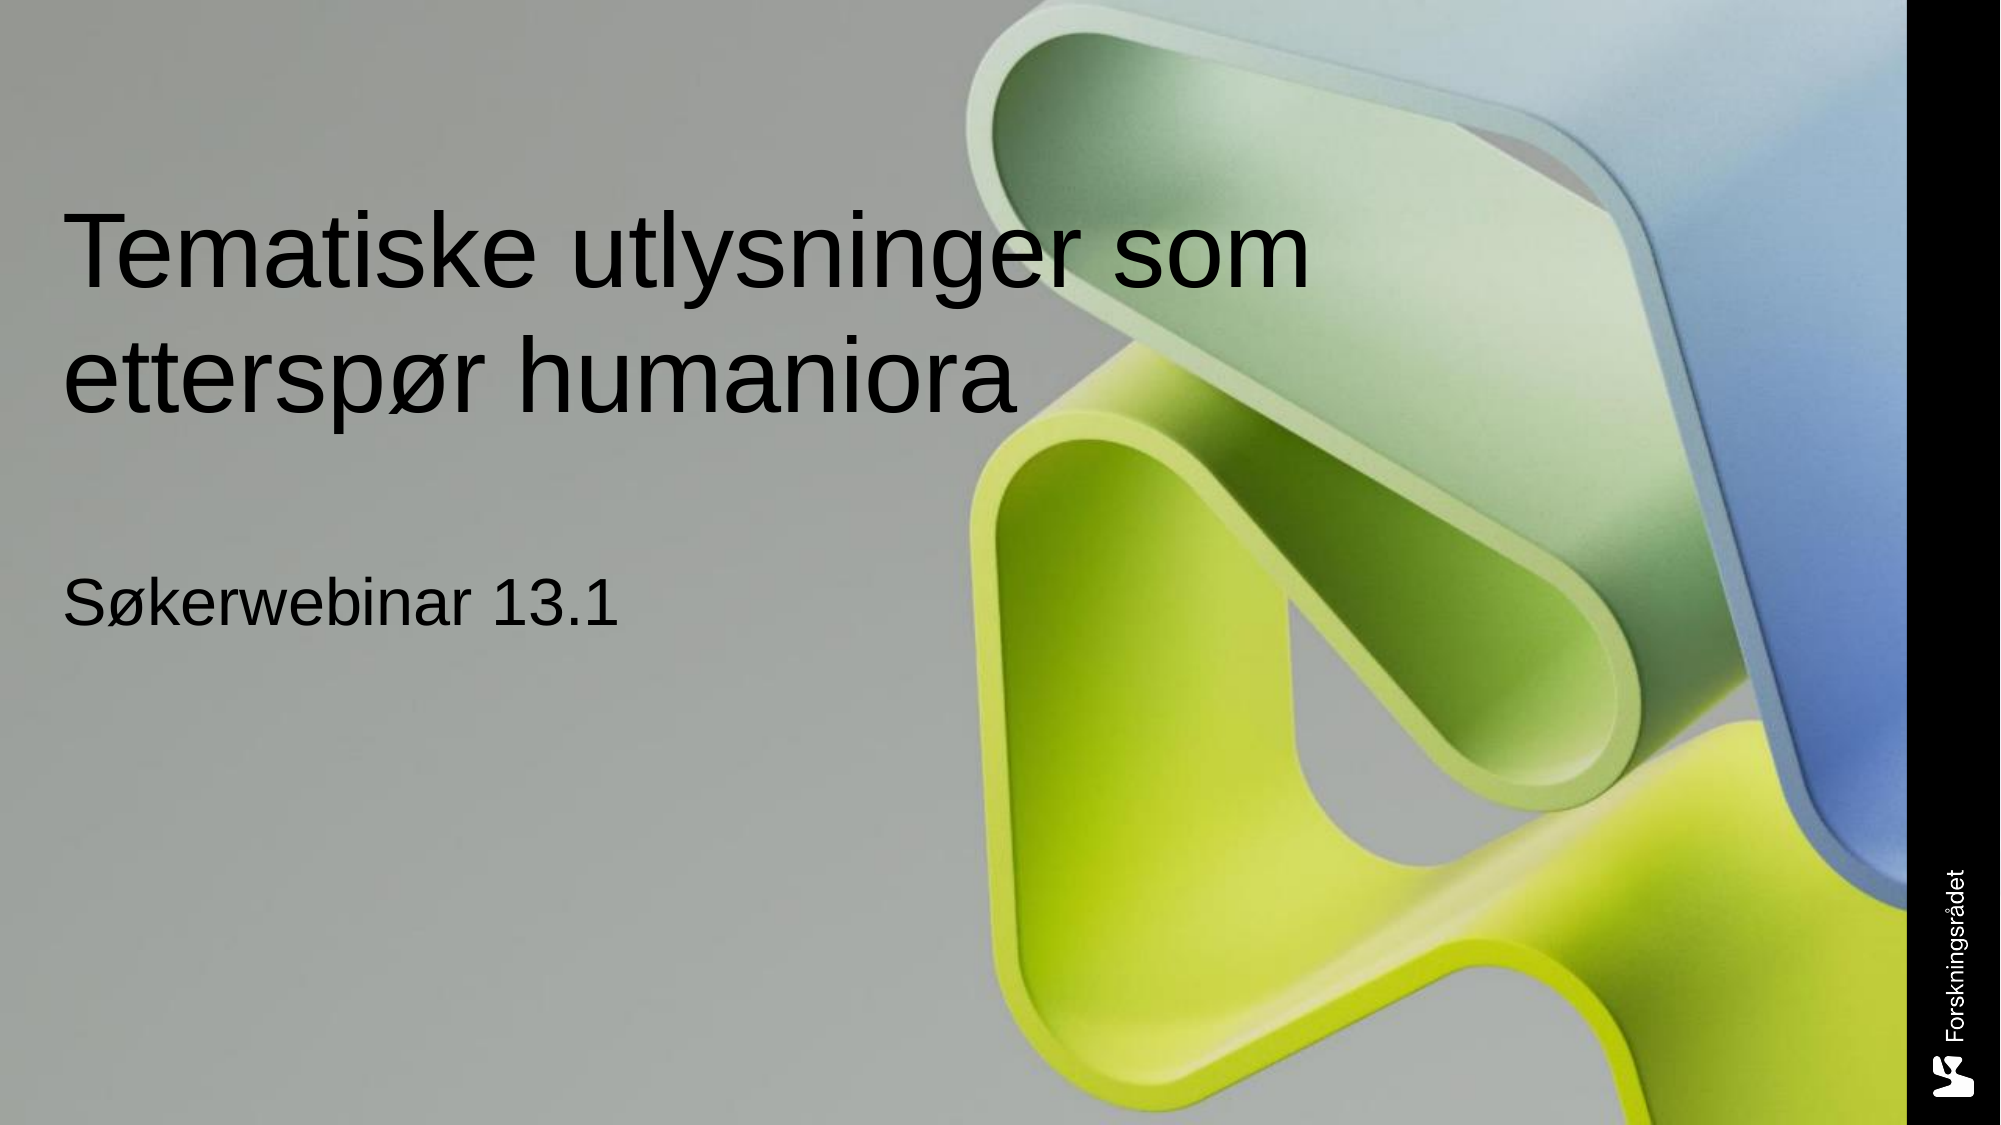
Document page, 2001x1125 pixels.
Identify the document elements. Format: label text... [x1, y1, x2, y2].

picture [1933, 1056, 1974, 1097]
picture [1946, 871, 1968, 1041]
title Tematiske utlysninger som etterspør humaniora Søkerwebinar 13.1 [62, 34, 1338, 641]
picture [0, 0, 1906, 1125]
